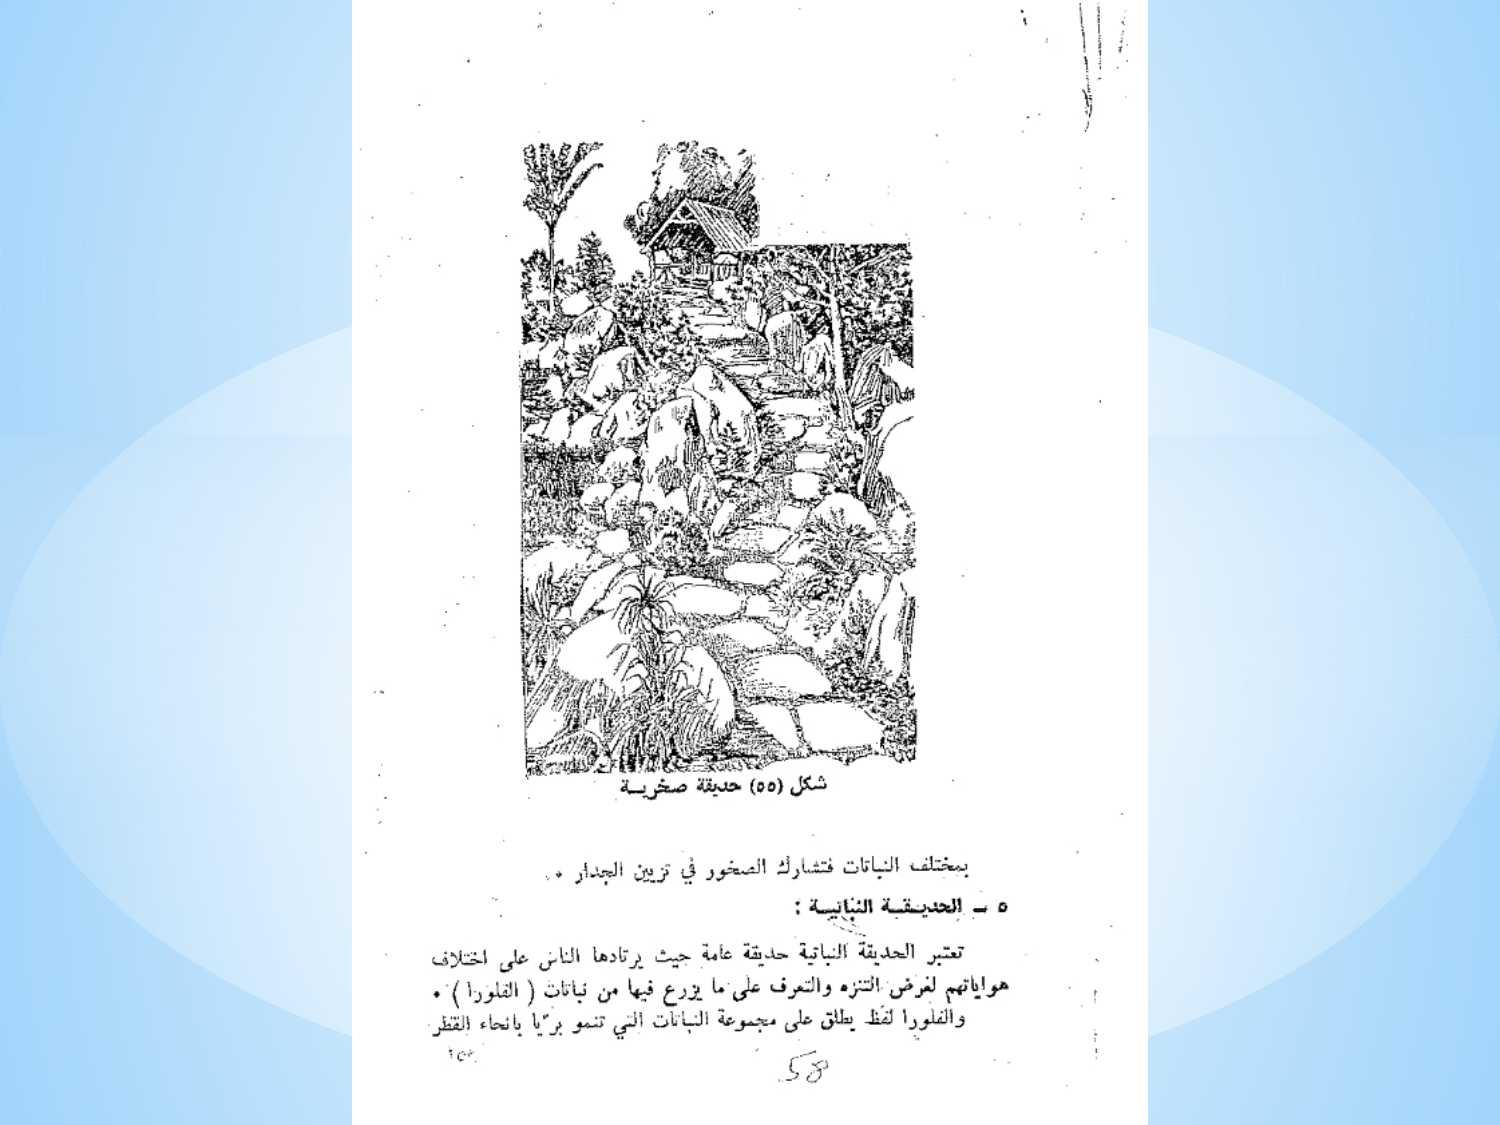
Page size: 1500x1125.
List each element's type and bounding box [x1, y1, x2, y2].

picture [352, 0, 1148, 1125]
